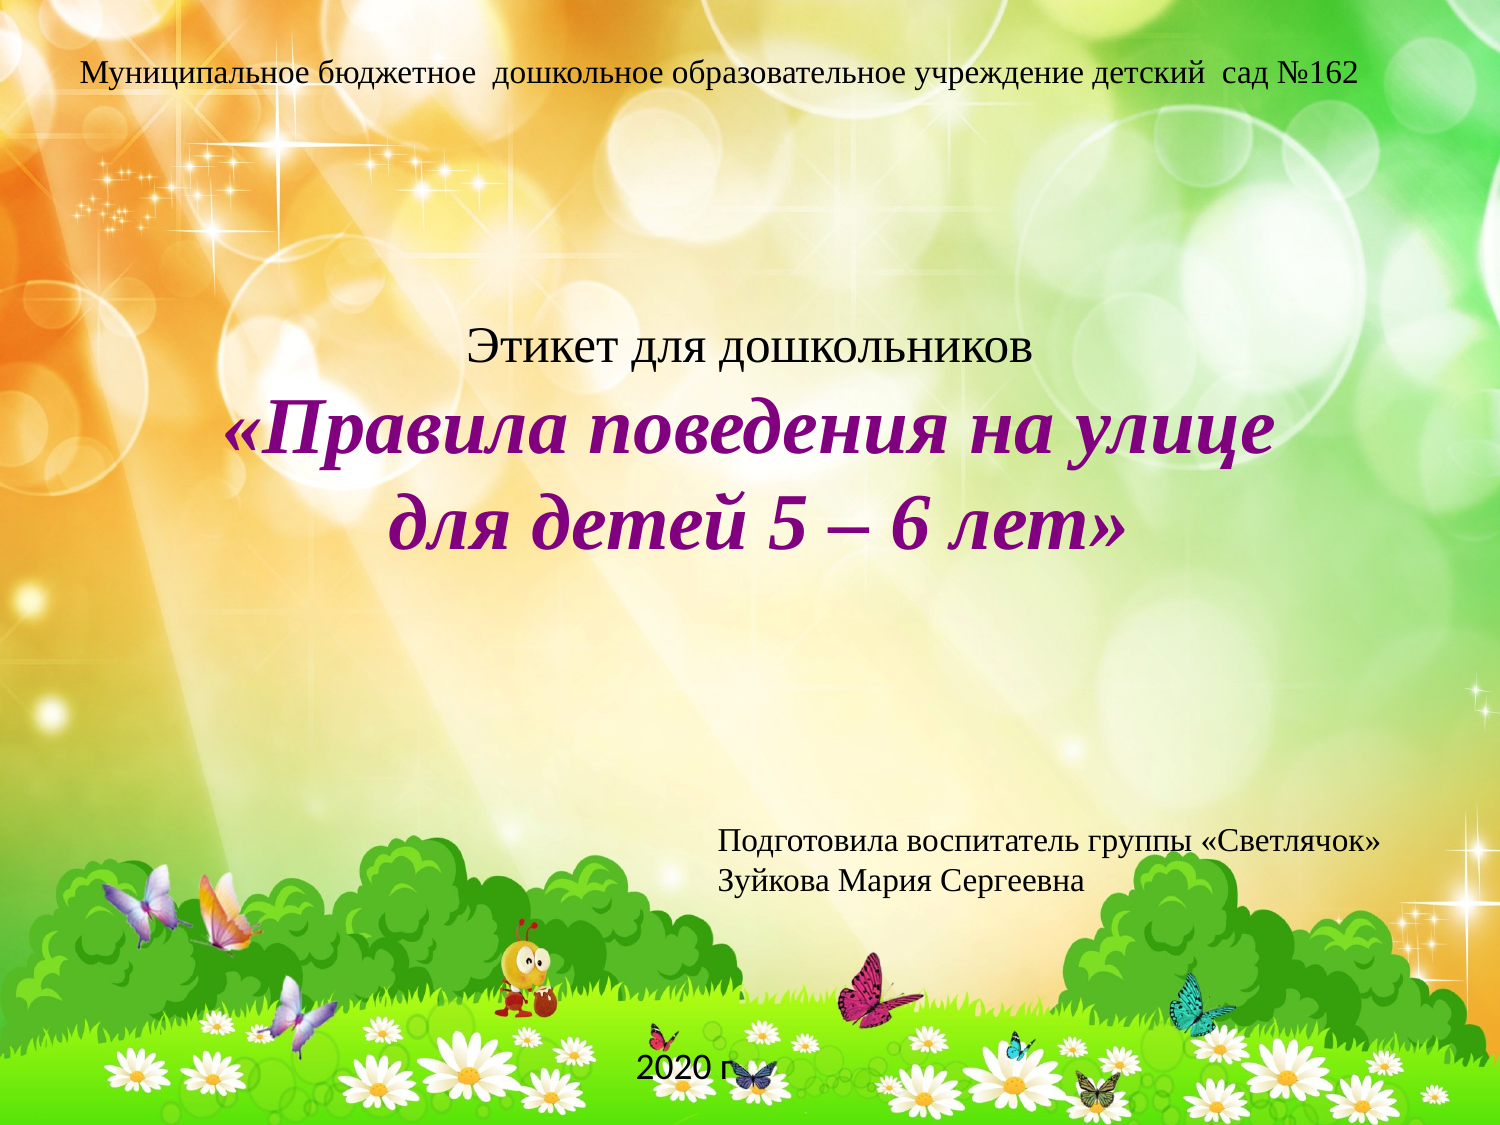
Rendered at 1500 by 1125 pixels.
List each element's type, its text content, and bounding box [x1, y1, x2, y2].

title Этикет для дошкольников «Правила поведения на улице для детей 5 – 6 лет» [112, 302, 1388, 575]
picture [0, 0, 1500, 1125]
text_box Муниципальное бюджетное дошкольное образовательное учреждение детский сад №162 [64, 42, 1412, 98]
text_box 2020 г [620, 1034, 749, 1095]
text_box Подготовила воспитатель группы «Светлячок» Зуйкова Мария Сергеевна [702, 810, 1500, 906]
